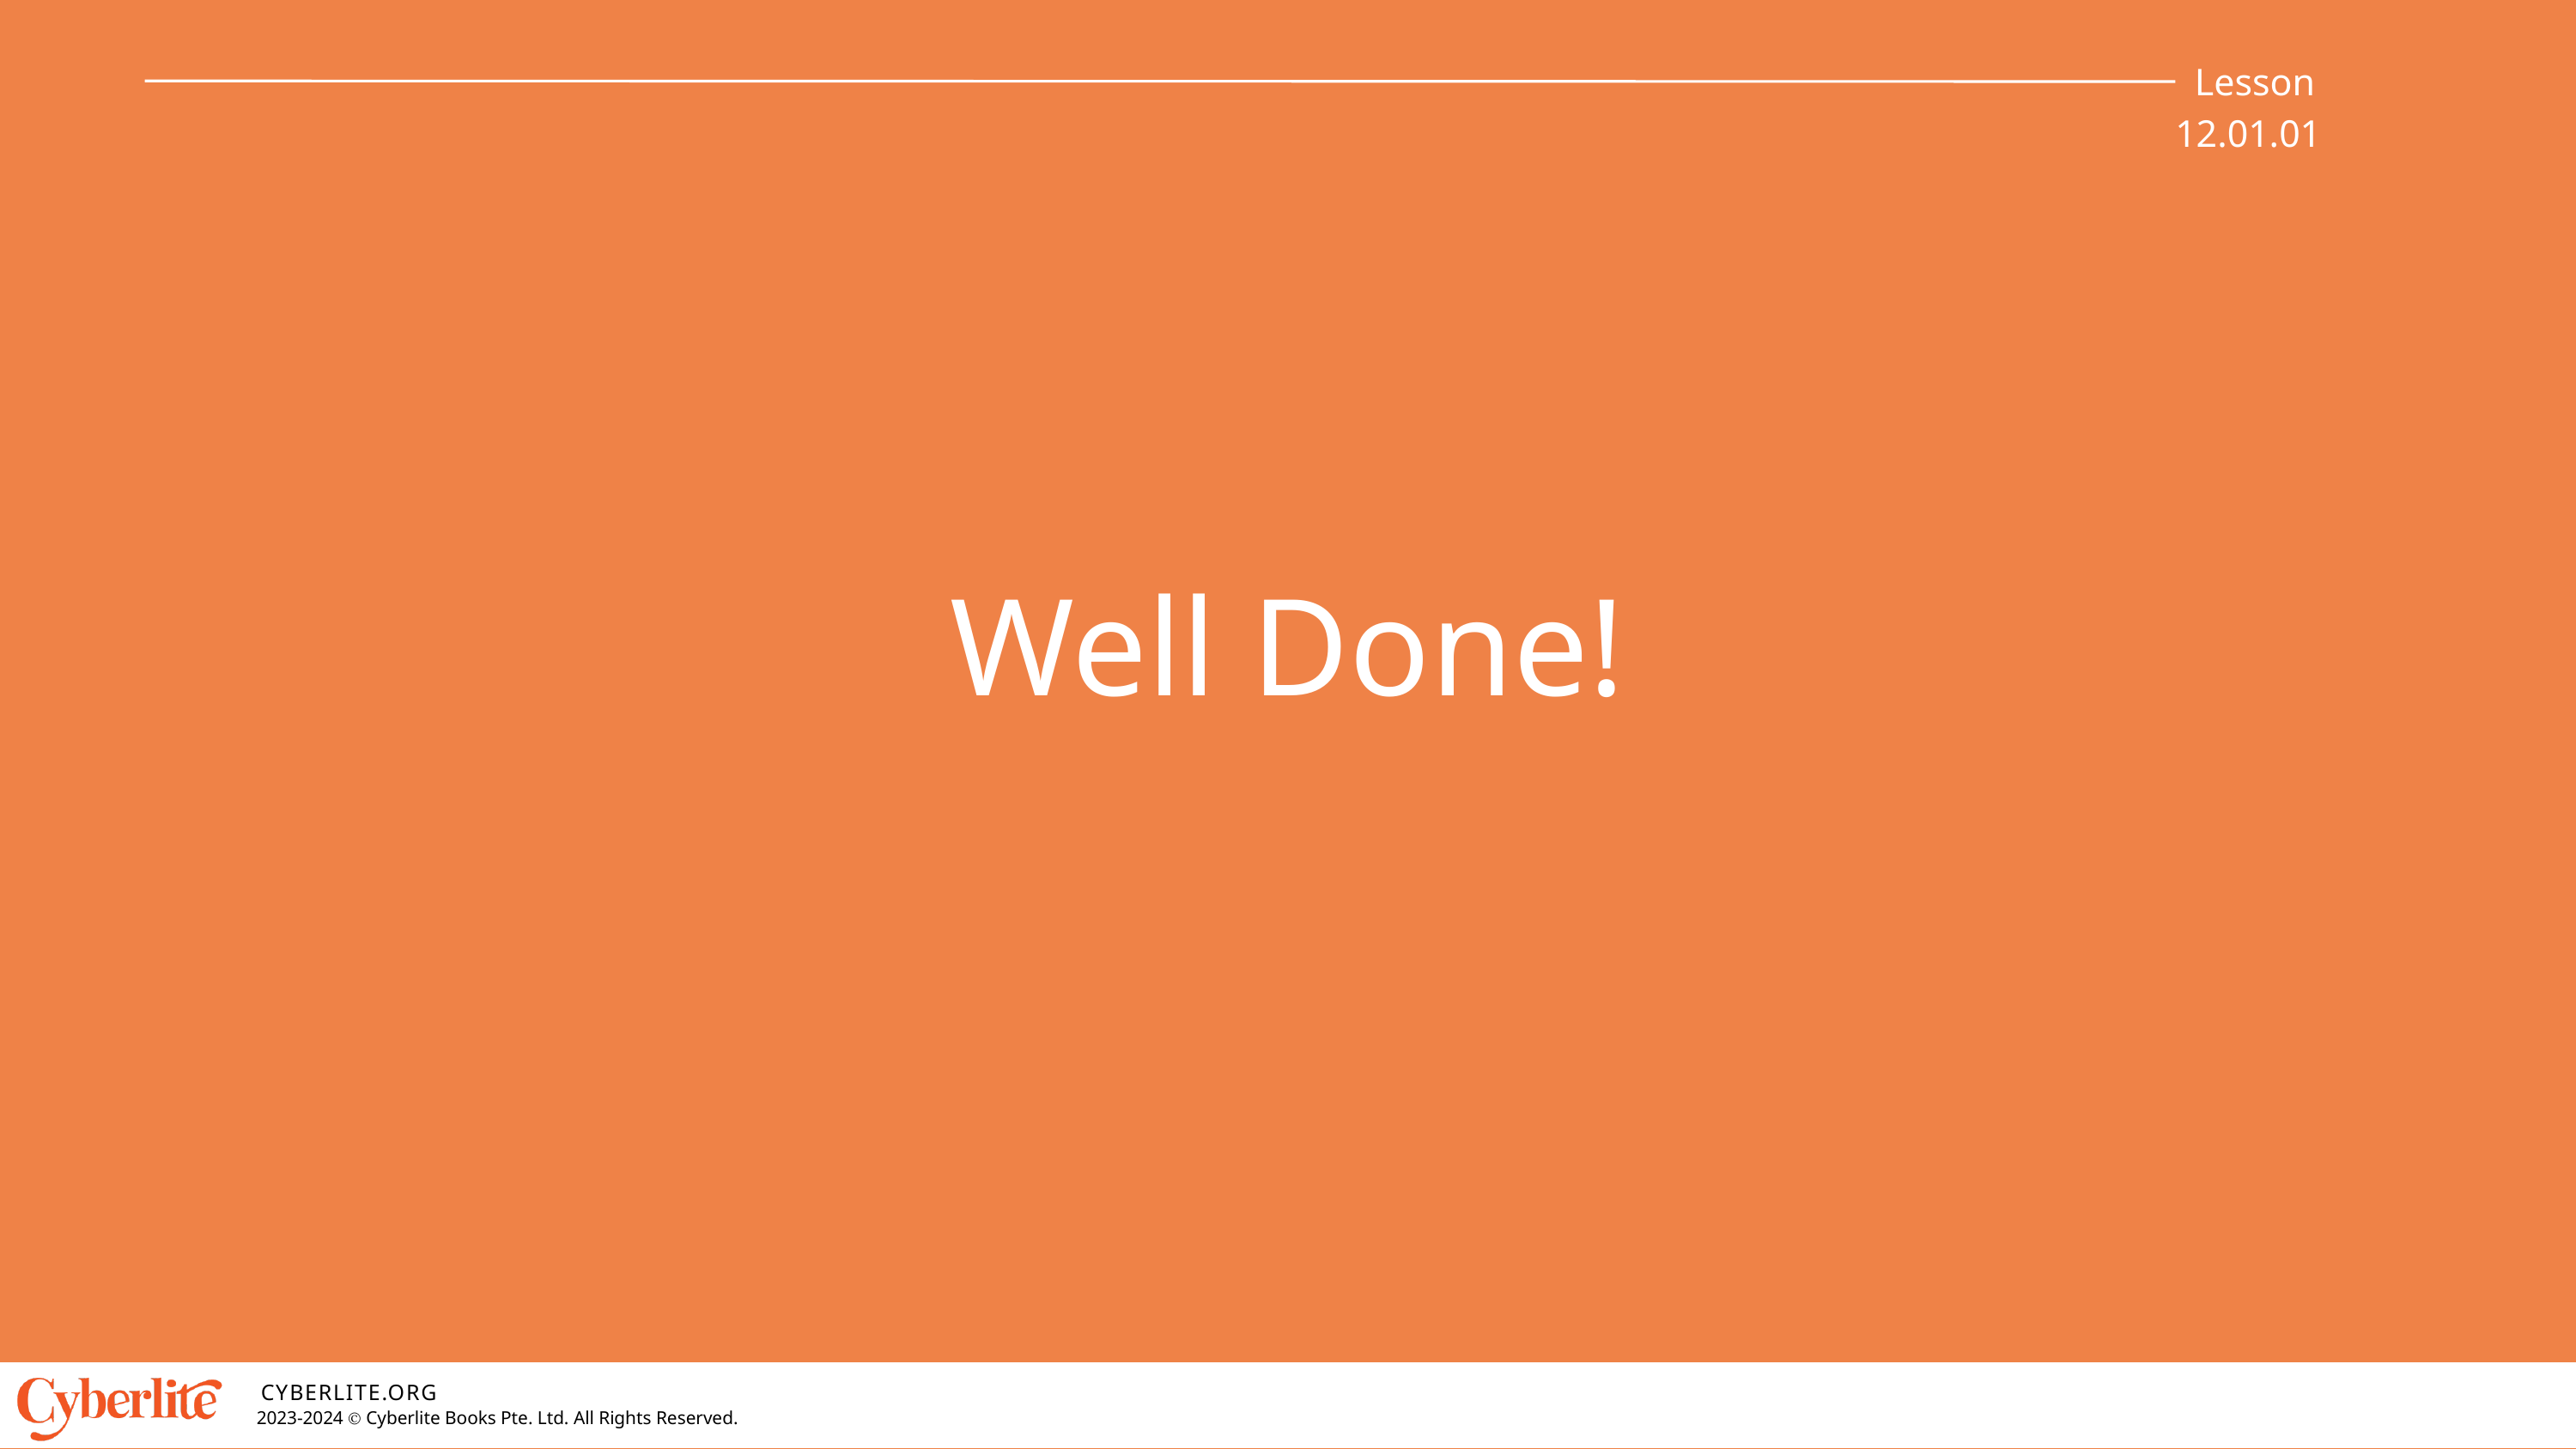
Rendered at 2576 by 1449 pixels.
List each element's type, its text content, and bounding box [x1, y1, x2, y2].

text_box Well Done! [733, 535, 1843, 724]
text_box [0, 1361, 2576, 1449]
text_box Lesson 12.01.01 [2175, 52, 2441, 155]
